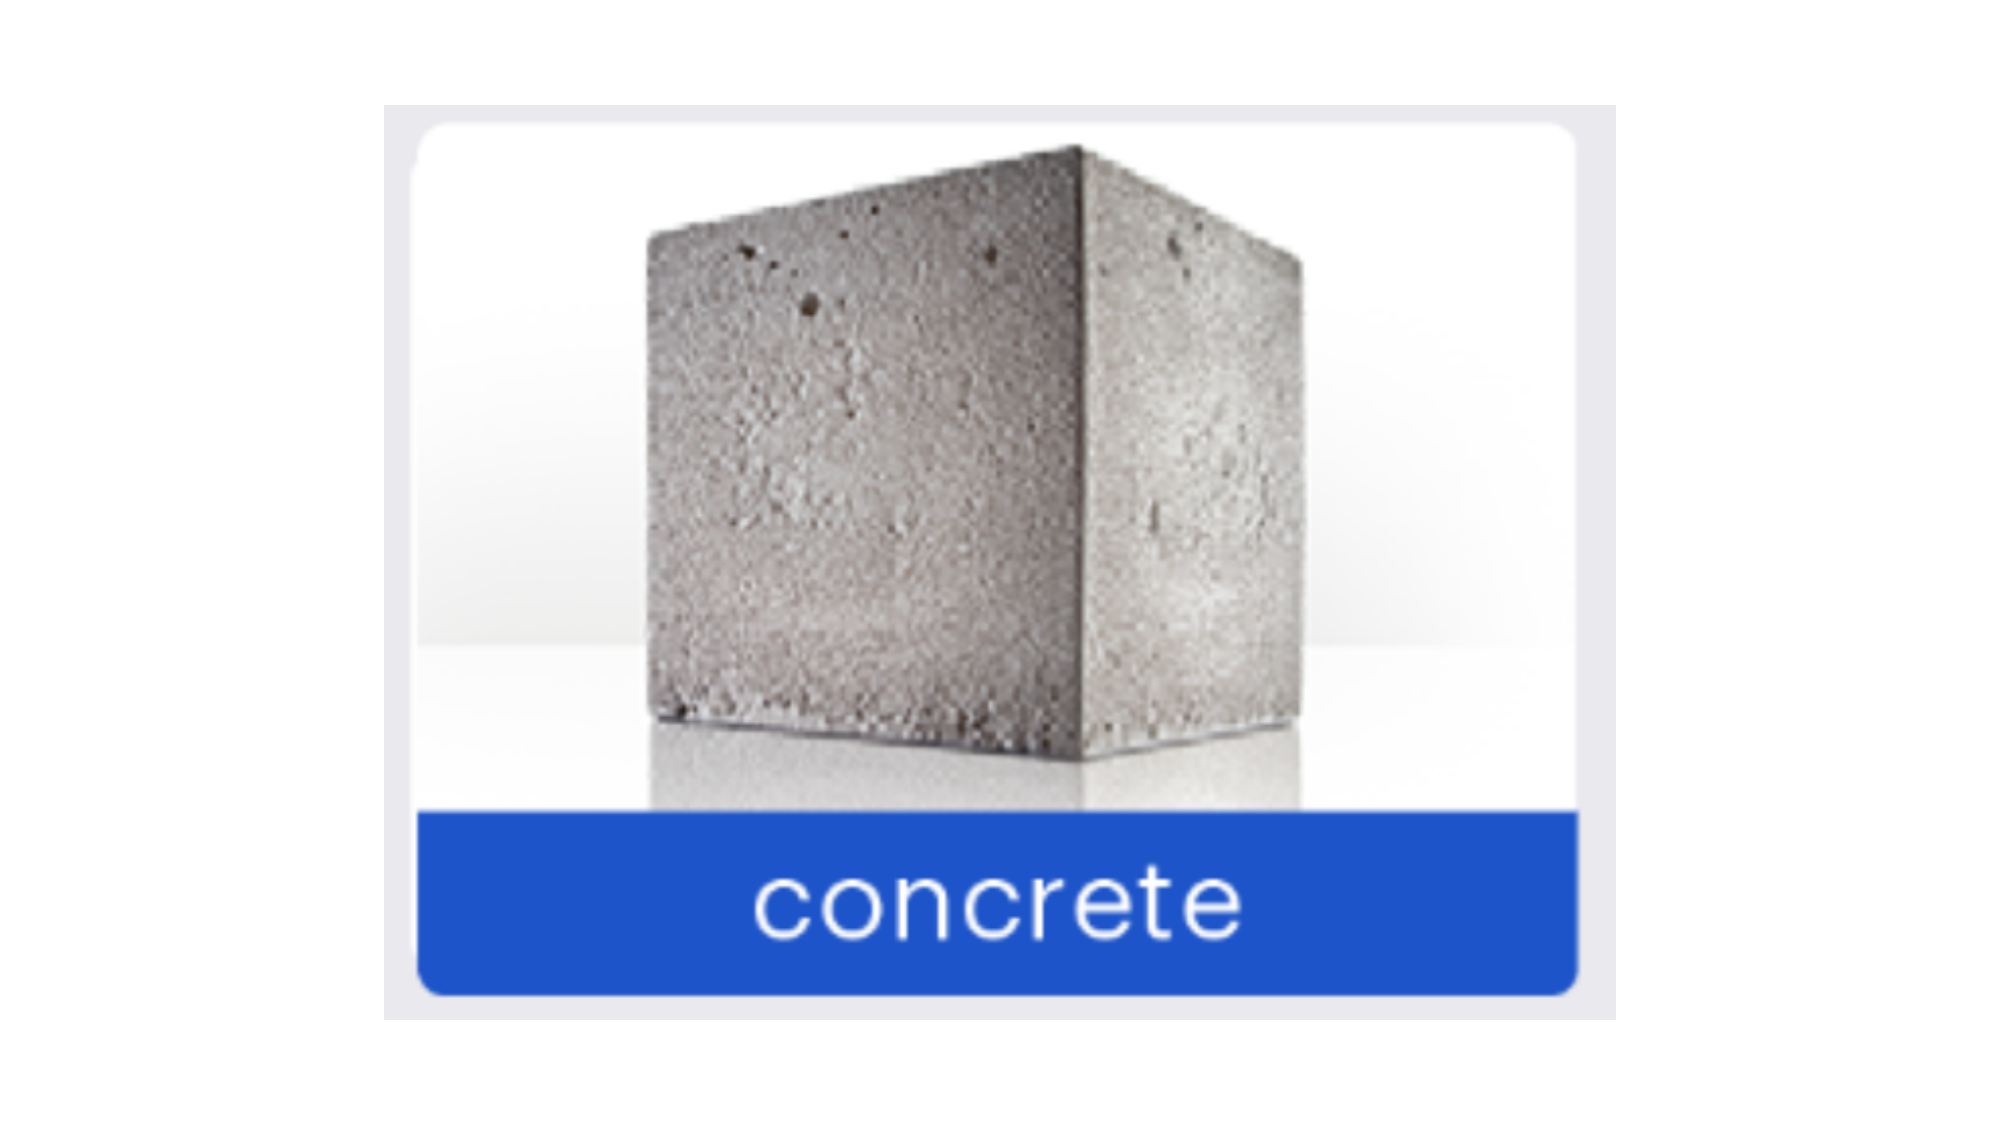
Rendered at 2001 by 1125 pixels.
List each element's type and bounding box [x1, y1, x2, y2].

list [384, 105, 1616, 1020]
